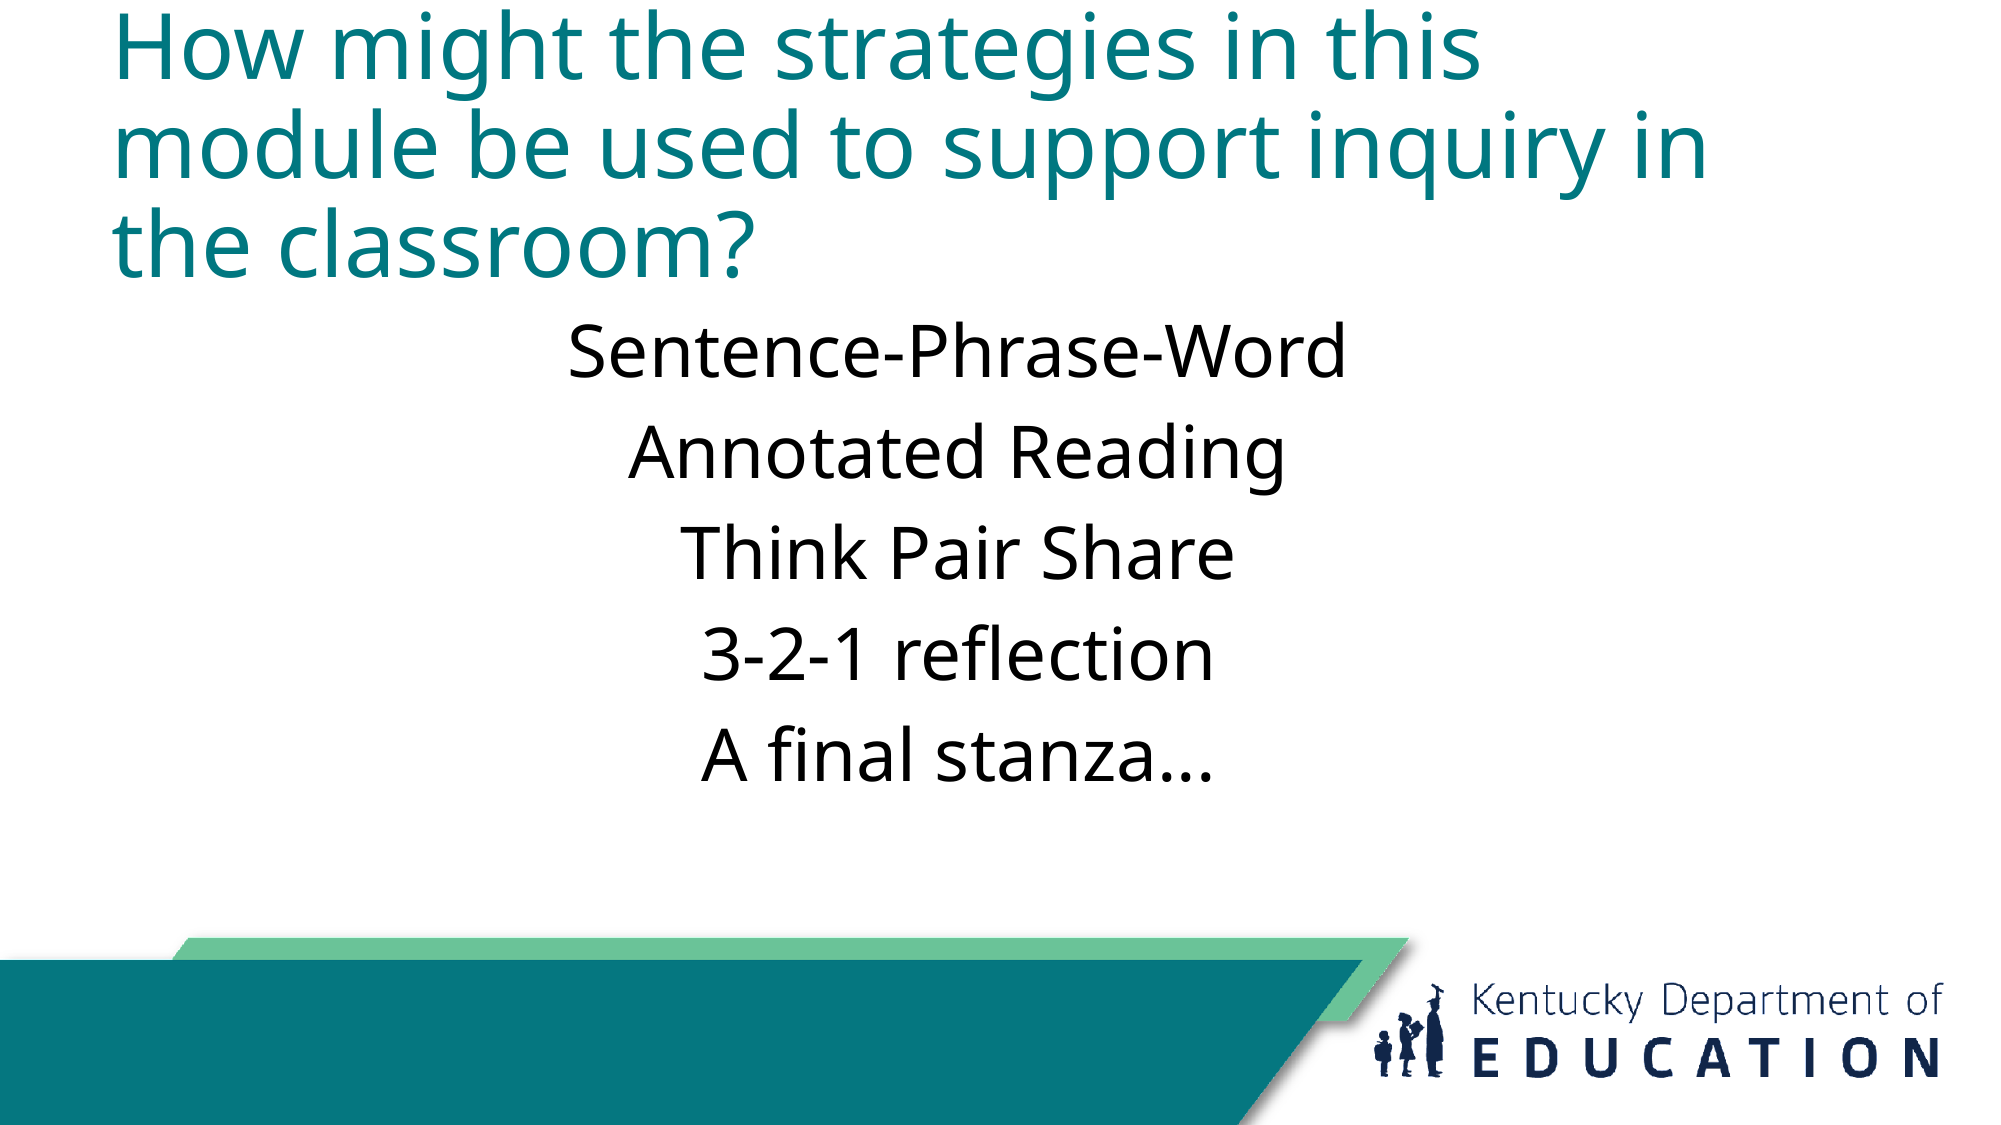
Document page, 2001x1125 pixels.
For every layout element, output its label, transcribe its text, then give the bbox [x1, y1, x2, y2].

picture [0, 0, 2001, 1125]
title How might the strategies in this module be used to support inquiry in the classroom? [96, 39, 1822, 258]
list Sentence-Phrase-Word Annotated Reading Think Pair Share 3-2-1 reflection A final stanza... [96, 297, 1822, 915]
